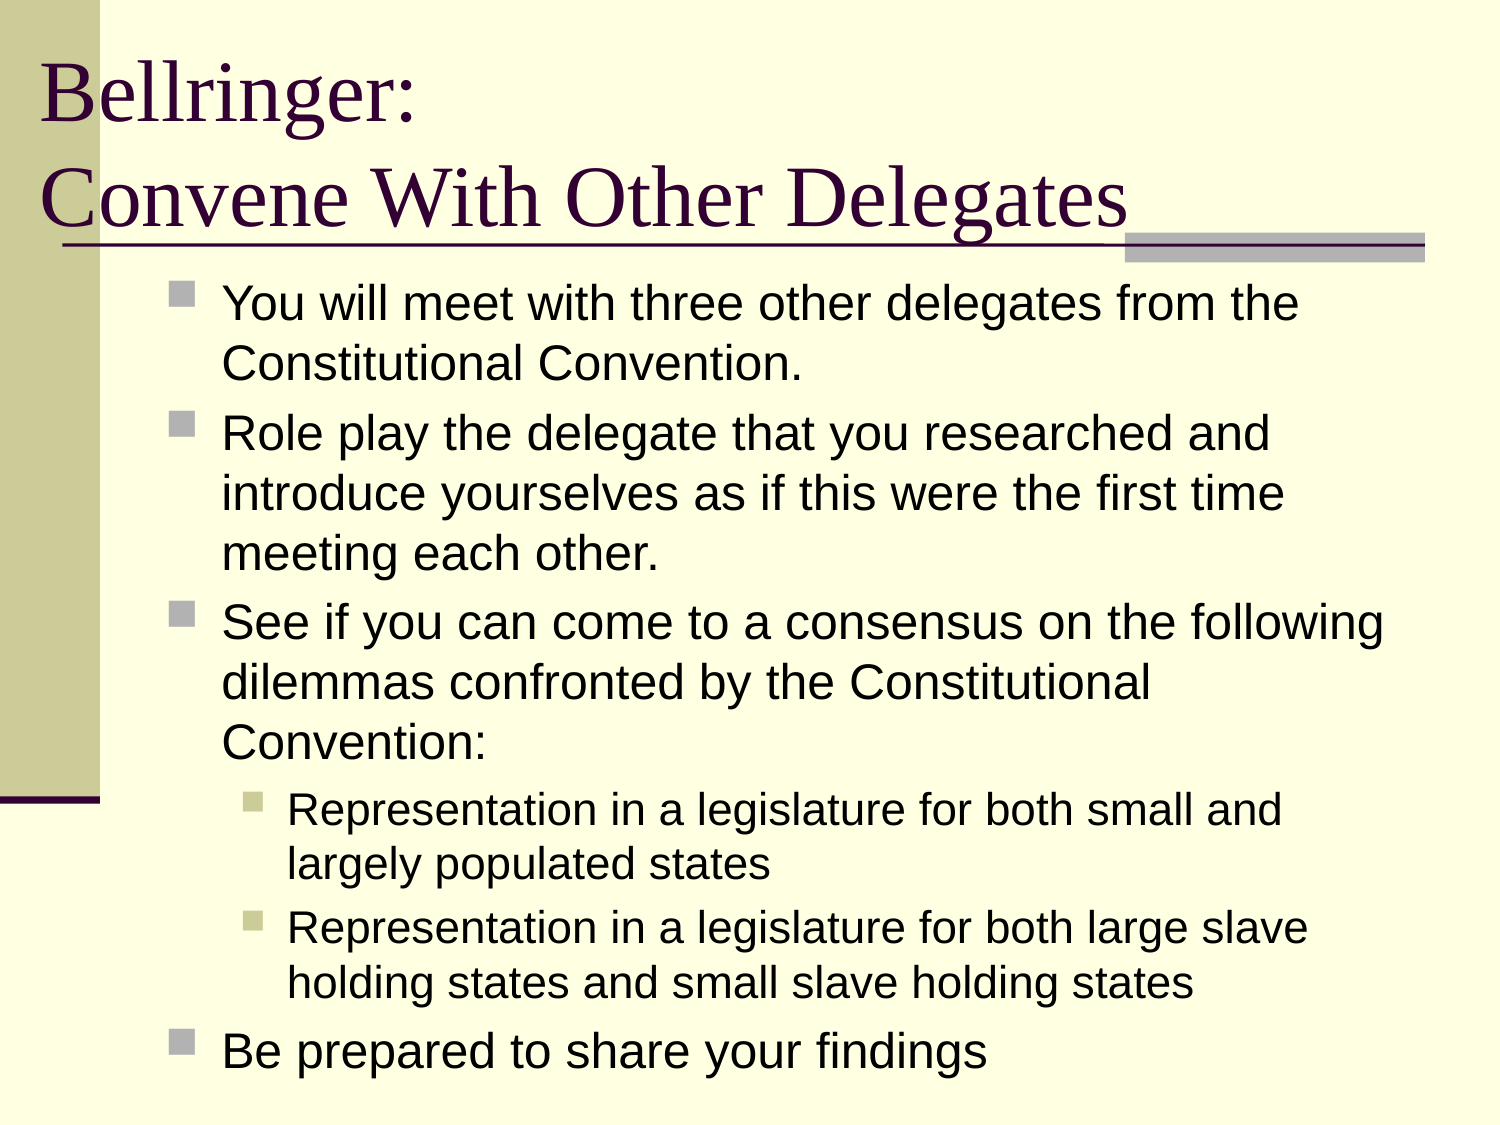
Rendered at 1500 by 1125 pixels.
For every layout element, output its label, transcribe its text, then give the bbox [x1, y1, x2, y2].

title Bellringer: Convene With Other Delegates [24, 45, 1463, 234]
list You will meet with three other delegates from the Constitutional Convention. Role play the delegate that you researched and introduce yourselves as if this were the first time meeting each other. See if you can come to a consensus on the following dilemmas confronted by the Constitutional Convention: Representation in a legislature for both small and largely populated states Representation in a legislature for both large slave holding states and small slave holding states Be prepared to share your findings [149, 262, 1426, 1006]
